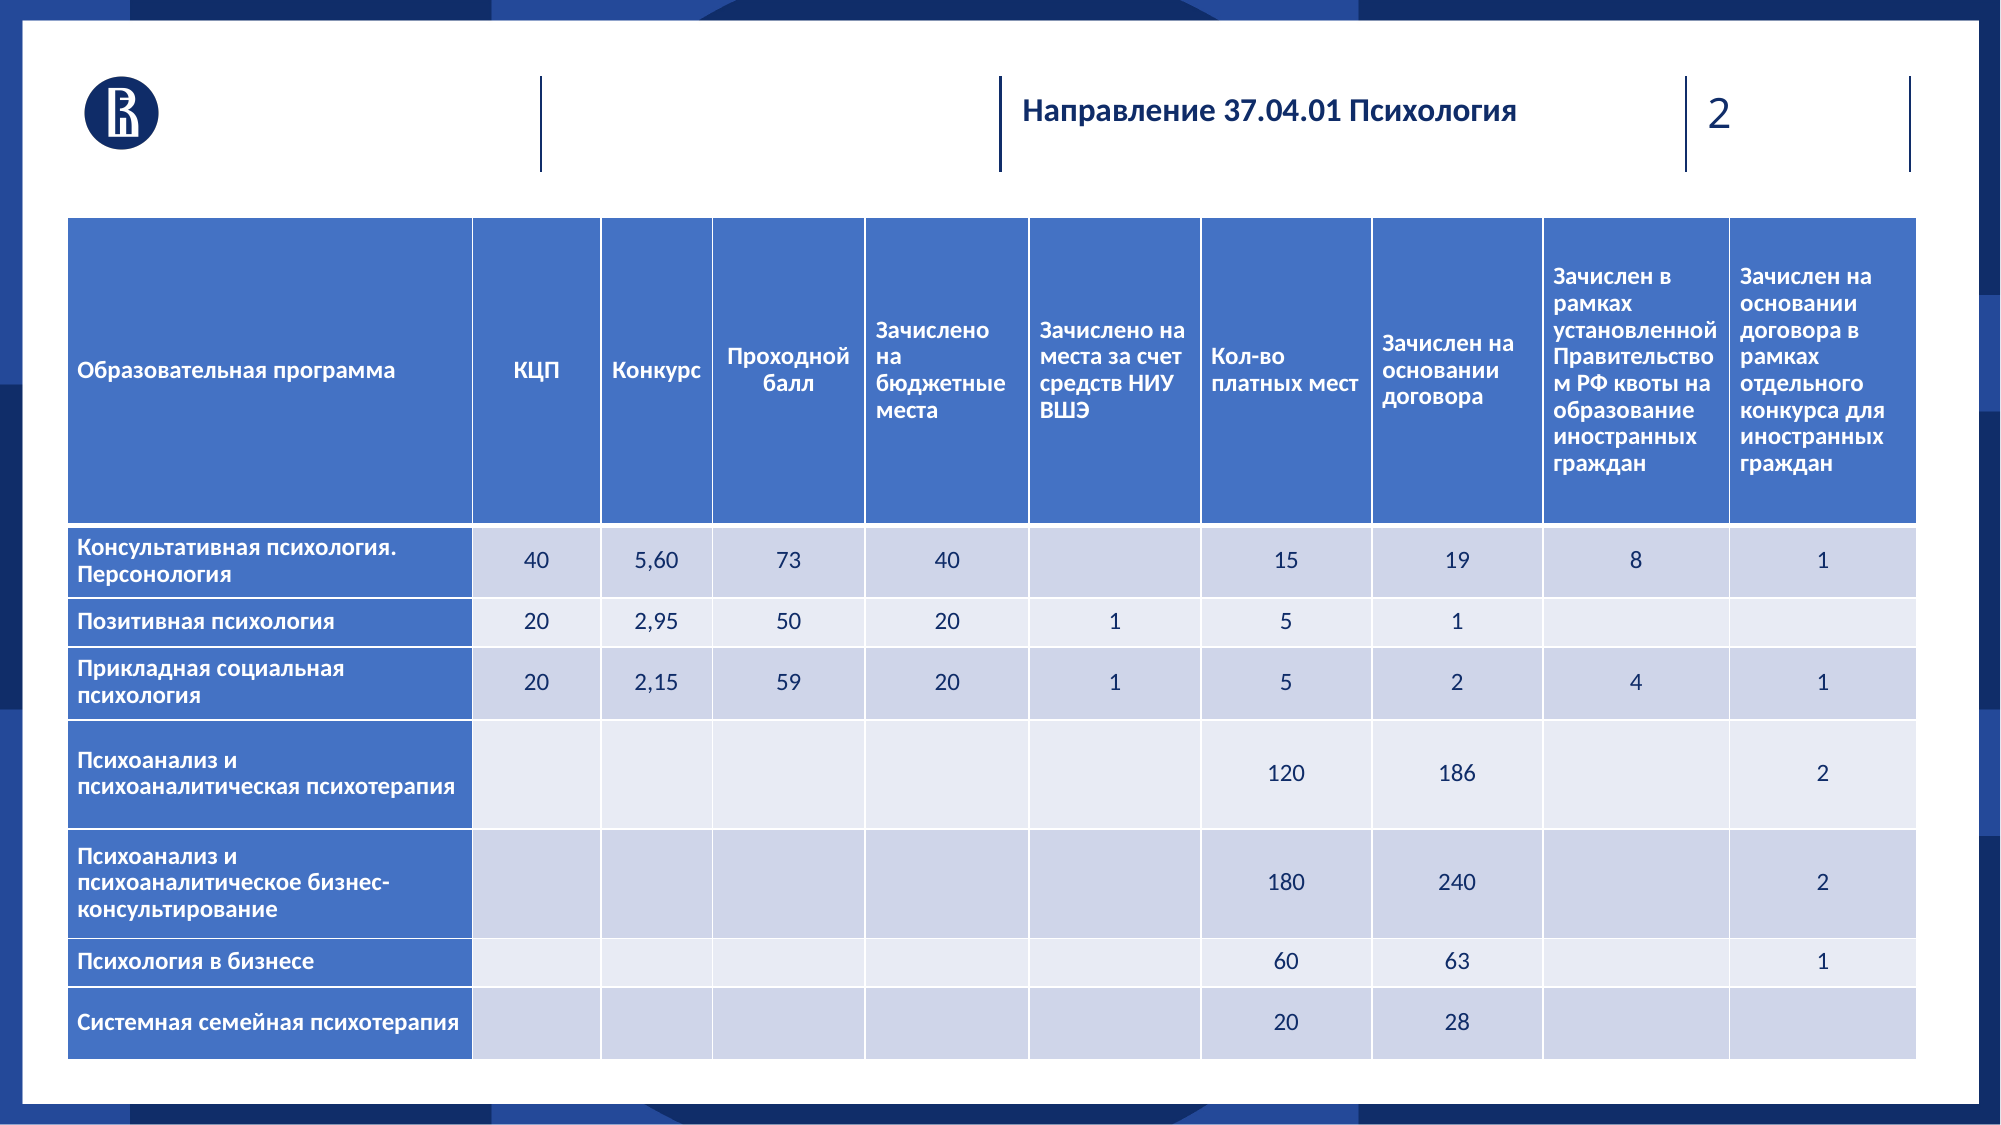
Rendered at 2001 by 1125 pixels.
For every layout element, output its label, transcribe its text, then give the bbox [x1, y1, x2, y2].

table_cell 1 [1730, 939, 1916, 986]
table_cell 8 [1544, 528, 1729, 597]
table_cell 28 [1373, 988, 1542, 1059]
table_cell [1730, 599, 1916, 646]
table_cell 40 [866, 528, 1028, 597]
table_cell 1 [1730, 528, 1916, 597]
table_cell [866, 830, 1028, 938]
table_cell 186 [1373, 721, 1542, 828]
table_cell 2 [1730, 721, 1916, 828]
table_header Зачислен на основании договора [1373, 218, 1542, 523]
table_cell 40 [473, 528, 600, 597]
table_cell [1030, 721, 1200, 828]
table_cell Психоанализ и психоаналитическое бизнес-консультирование [68, 830, 472, 938]
table_cell 5 [1202, 599, 1371, 646]
table_cell [1030, 988, 1200, 1059]
table_header КЦП [473, 218, 600, 523]
table_cell [866, 939, 1028, 986]
table_cell 15 [1202, 528, 1371, 597]
list Направление 37.04.01 Психология [1022, 88, 1668, 157]
table_cell 73 [713, 528, 864, 597]
table_cell 5,60 [602, 528, 712, 597]
table_cell [1544, 939, 1729, 986]
table_cell [713, 988, 864, 1059]
table_cell [1730, 988, 1916, 1059]
table_cell [602, 939, 712, 986]
picture [0, 0, 2001, 1125]
table_cell Системная семейная психотерапия [68, 988, 472, 1059]
table_cell [713, 830, 864, 938]
table_cell [1030, 939, 1200, 986]
table_cell 180 [1202, 830, 1371, 938]
table_cell [1544, 988, 1729, 1059]
table_header Конкурс [602, 218, 712, 523]
table_cell [602, 721, 712, 828]
table_header Зачислено на места за счет средств НИУ ВШЭ [1030, 218, 1200, 523]
table_header Зачислено на бюджетные места [866, 218, 1028, 523]
table_cell 240 [1373, 830, 1542, 938]
table_cell 60 [1202, 939, 1371, 986]
table_cell 19 [1373, 528, 1542, 597]
table_cell [602, 830, 712, 938]
table_cell 1 [1030, 599, 1200, 646]
table_cell 59 [713, 648, 864, 719]
table_cell 20 [1202, 988, 1371, 1059]
table_cell [866, 721, 1028, 828]
table_cell Позитивная психология [68, 599, 472, 646]
table_cell Прикладная социальная психология [68, 648, 472, 719]
table_cell [713, 721, 864, 828]
table_cell 2 [1730, 830, 1916, 938]
table_cell [866, 988, 1028, 1059]
table_cell 20 [866, 648, 1028, 719]
table_cell 2 [1373, 648, 1542, 719]
table_cell 120 [1202, 721, 1371, 828]
table_cell 4 [1544, 648, 1729, 719]
table_cell [1030, 528, 1200, 597]
table_cell 1 [1373, 599, 1542, 646]
table_cell [473, 988, 600, 1059]
table_cell [1544, 721, 1729, 828]
table_cell [1544, 830, 1729, 938]
table_cell [713, 939, 864, 986]
table_cell 2,15 [602, 648, 712, 719]
table_header Кол-во платных мест [1202, 218, 1371, 523]
table_cell 1 [1030, 648, 1200, 719]
table_cell Консультативная психология. Персонология [68, 528, 472, 597]
table_header Проходной балл [713, 218, 864, 523]
table_cell [473, 939, 600, 986]
table_cell [473, 721, 600, 828]
table_cell 5 [1202, 648, 1371, 719]
table_cell 50 [713, 599, 864, 646]
table_cell 1 [1730, 648, 1916, 719]
table_cell Психоанализ и психоаналитическая психотерапия [68, 721, 472, 828]
table_cell 20 [473, 648, 600, 719]
table_cell [602, 988, 712, 1059]
table_cell 20 [866, 599, 1028, 646]
table_header Образовательная программа [68, 218, 472, 523]
table_header Зачислен в рамках установленной Правительством РФ квоты на образование иностранных граждан [1544, 218, 1729, 523]
table_cell Психология в бизнесе [68, 939, 472, 986]
table_cell 2,95 [602, 599, 712, 646]
table_cell [473, 830, 600, 938]
table_cell 63 [1373, 939, 1542, 986]
table_cell 20 [473, 599, 600, 646]
table_header Зачислен на основании договора в рамках отдельного конкурса для иностранных граждан [1730, 218, 1916, 523]
table_cell [1544, 599, 1729, 646]
table_cell [1030, 830, 1200, 938]
